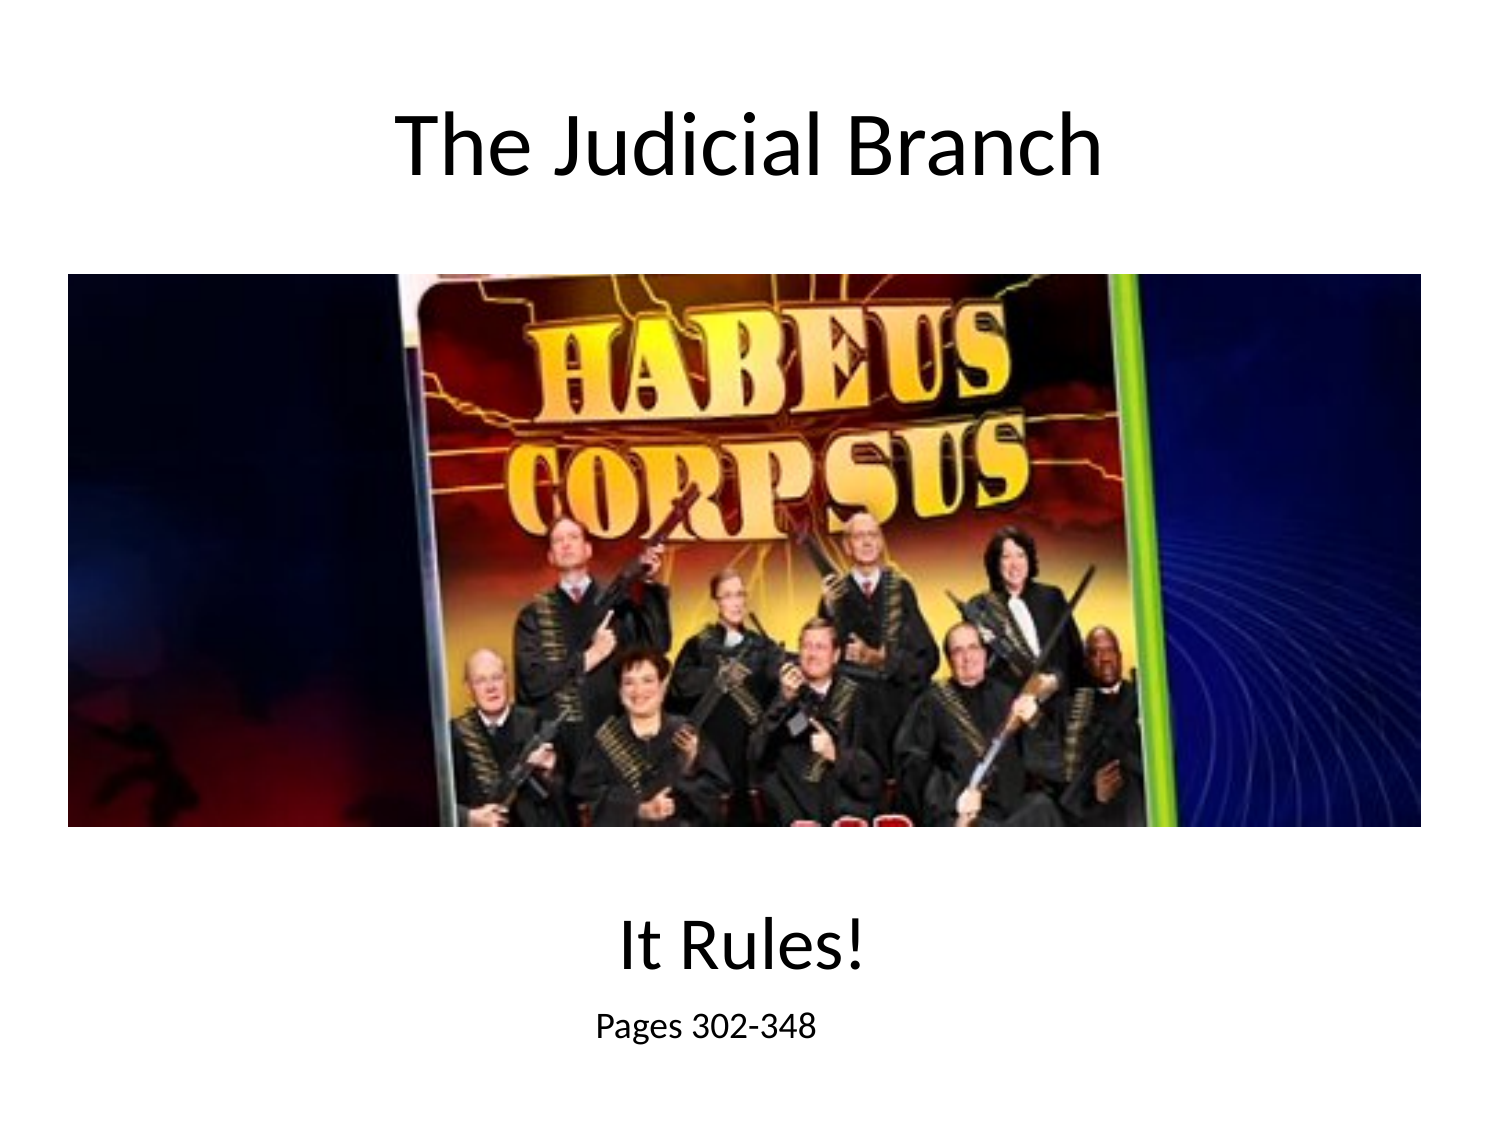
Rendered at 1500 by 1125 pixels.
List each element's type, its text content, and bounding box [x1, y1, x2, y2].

title The Judicial Branch [75, 45, 1425, 233]
text_box Pages 302-348 [462, 993, 950, 1054]
text_box It Rules! [437, 887, 1050, 993]
picture [67, 274, 1421, 828]
